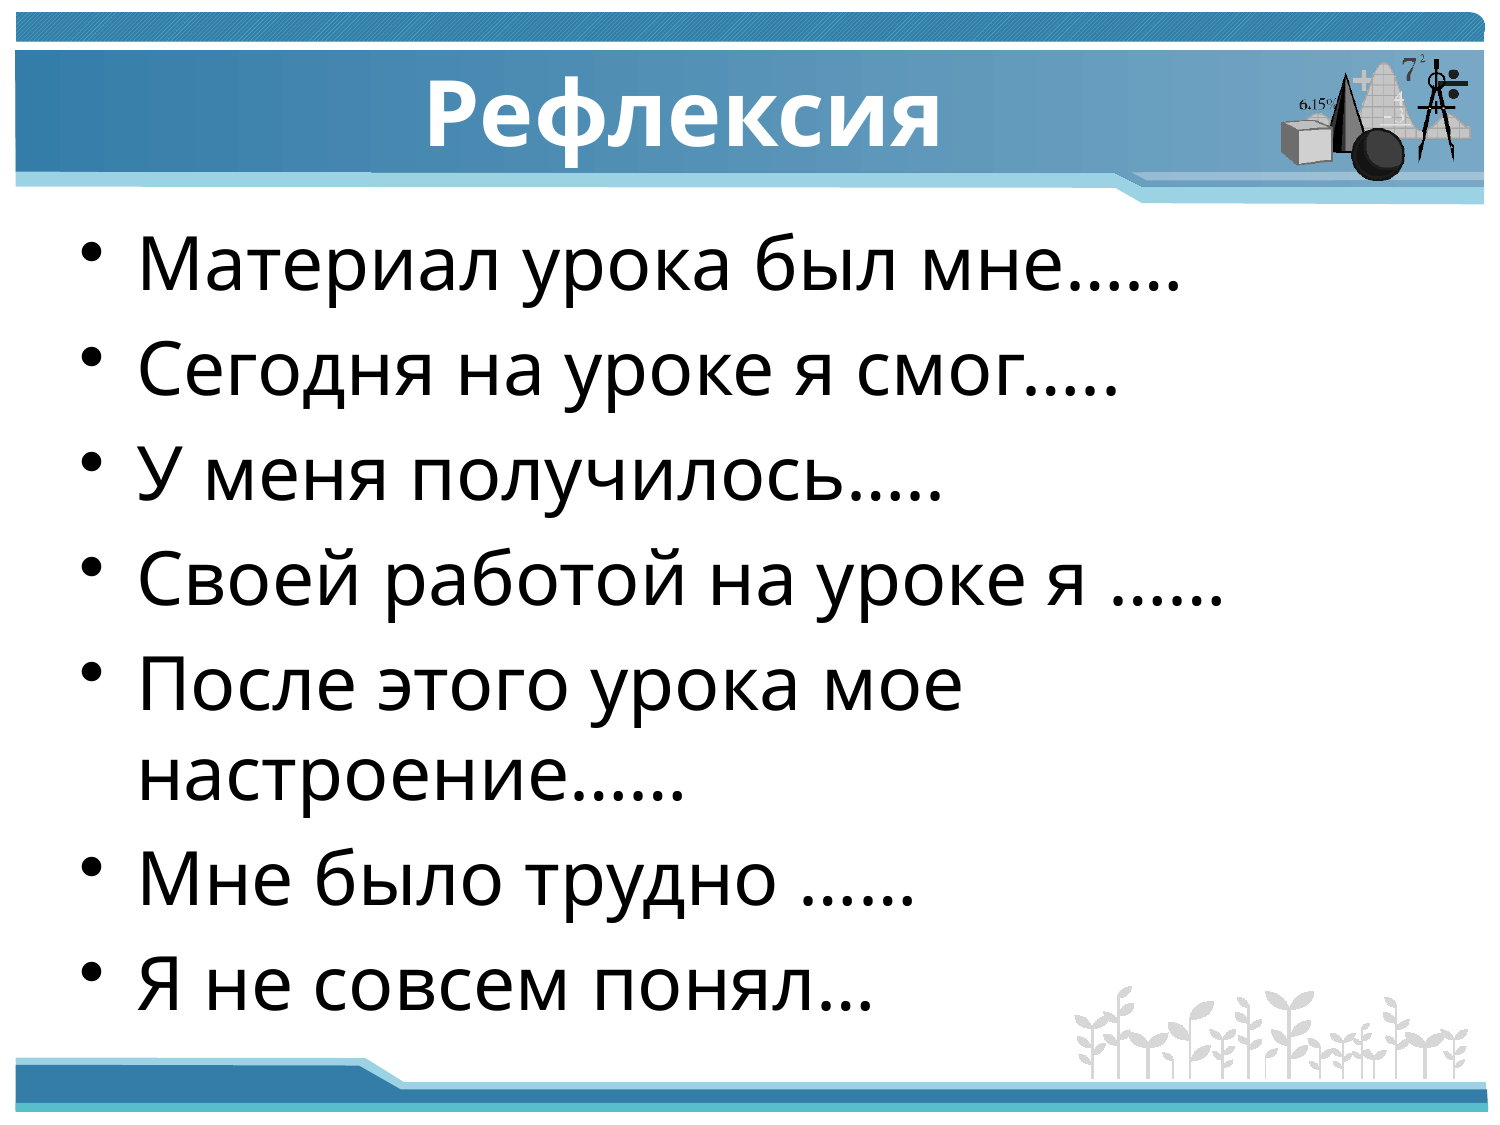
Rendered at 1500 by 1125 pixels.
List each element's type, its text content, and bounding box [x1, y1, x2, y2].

list Материал урока был мне…… Сегодня на уроке я смог….. У меня получилось….. Своей работой на уроке я …… После этого урока мое настроение…… Мне было трудно …… Я не совсем понял… [64, 207, 1461, 1013]
title Рефлексия [74, 38, 1330, 182]
picture [1330, 54, 1471, 181]
